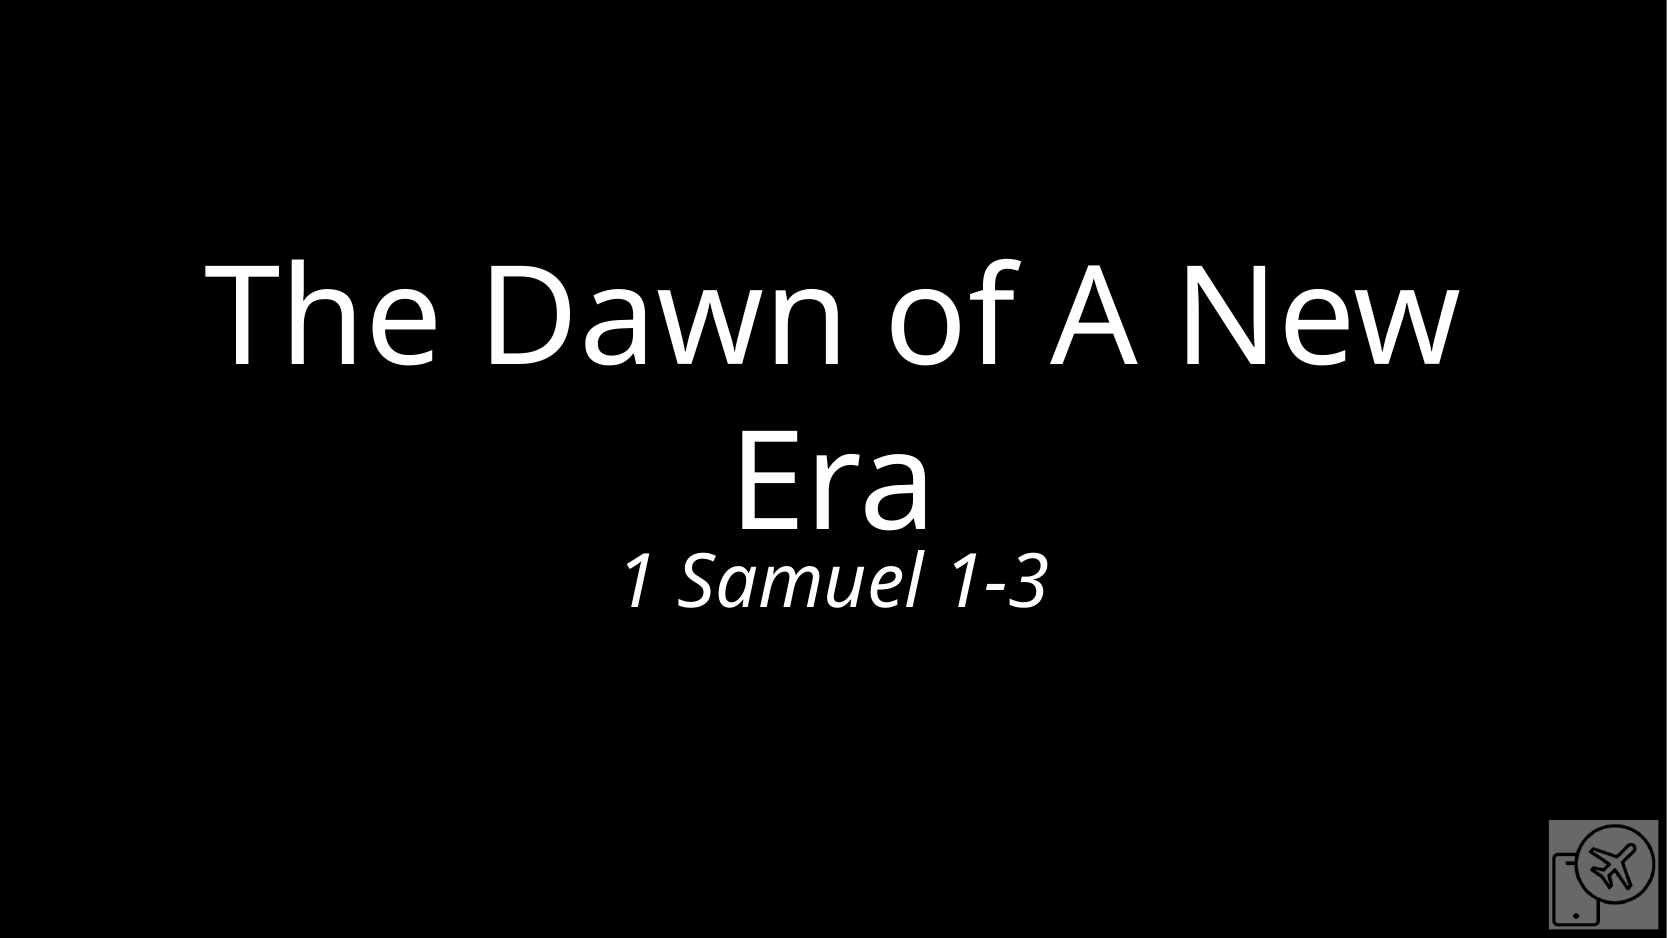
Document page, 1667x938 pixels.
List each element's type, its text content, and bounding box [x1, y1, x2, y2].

picture [1548, 820, 1659, 930]
title The Dawn of A New Era [138, 290, 1528, 493]
subtitle 1 Samuel 1-3 [152, 530, 1515, 772]
